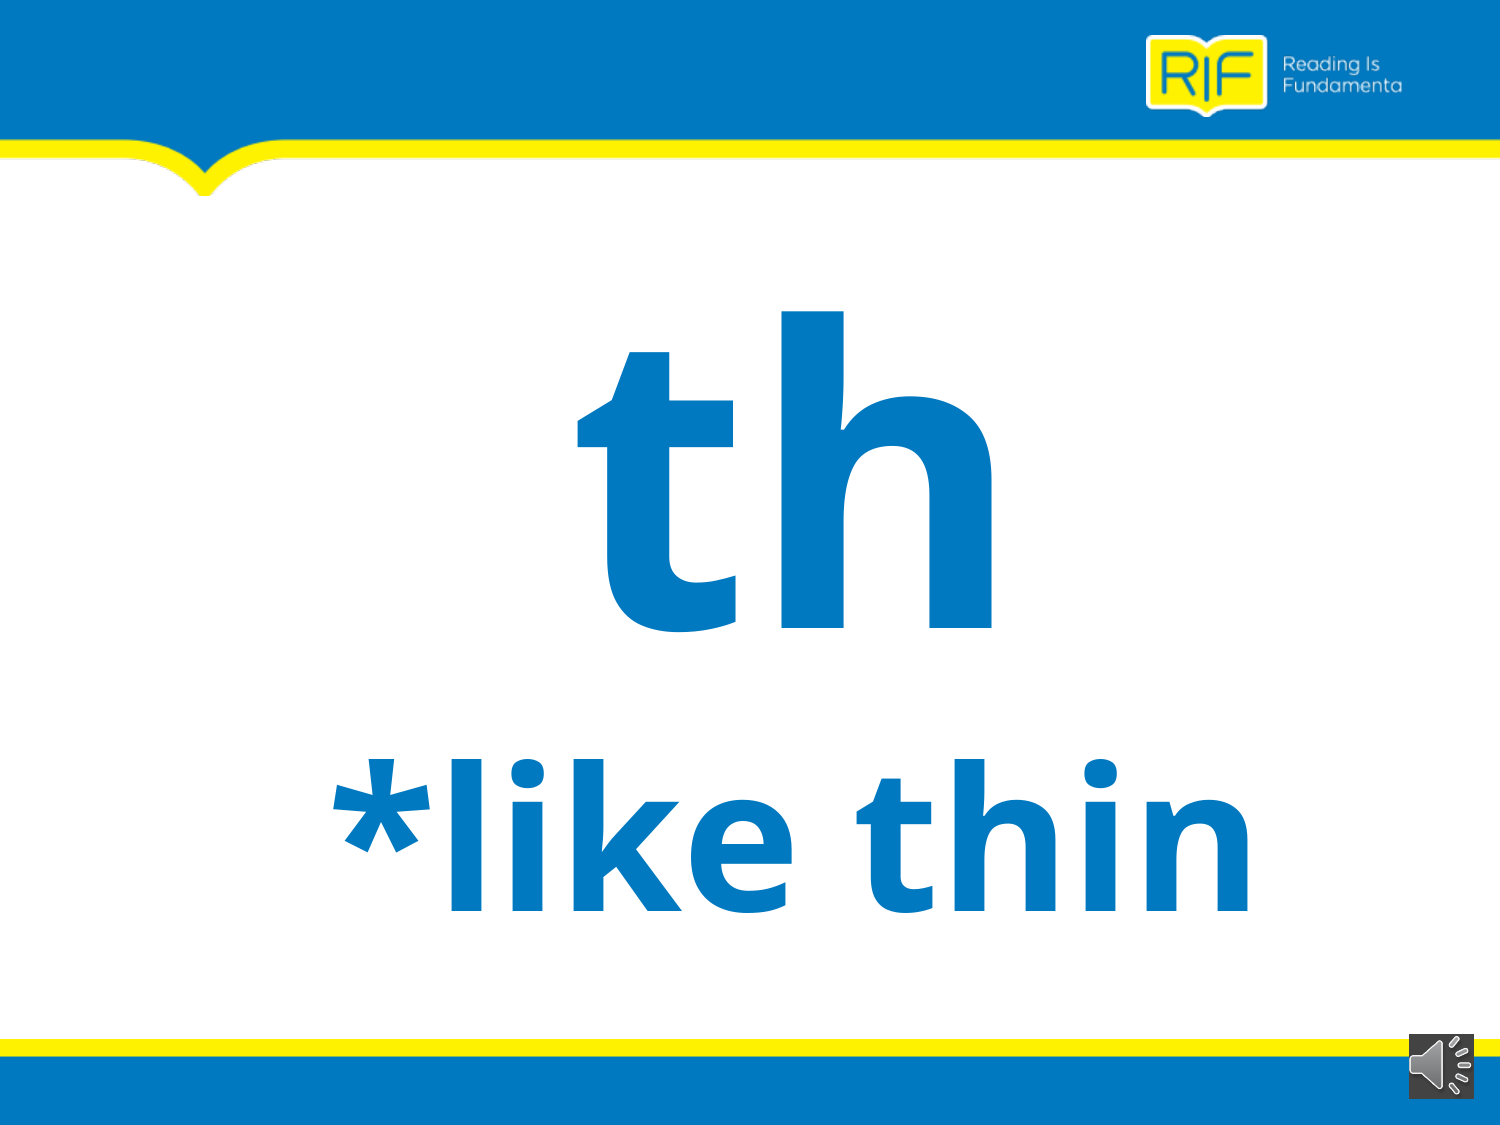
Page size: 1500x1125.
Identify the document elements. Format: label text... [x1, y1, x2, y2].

text_box th *like thin [120, 184, 1471, 979]
picture [1408, 1033, 1476, 1101]
